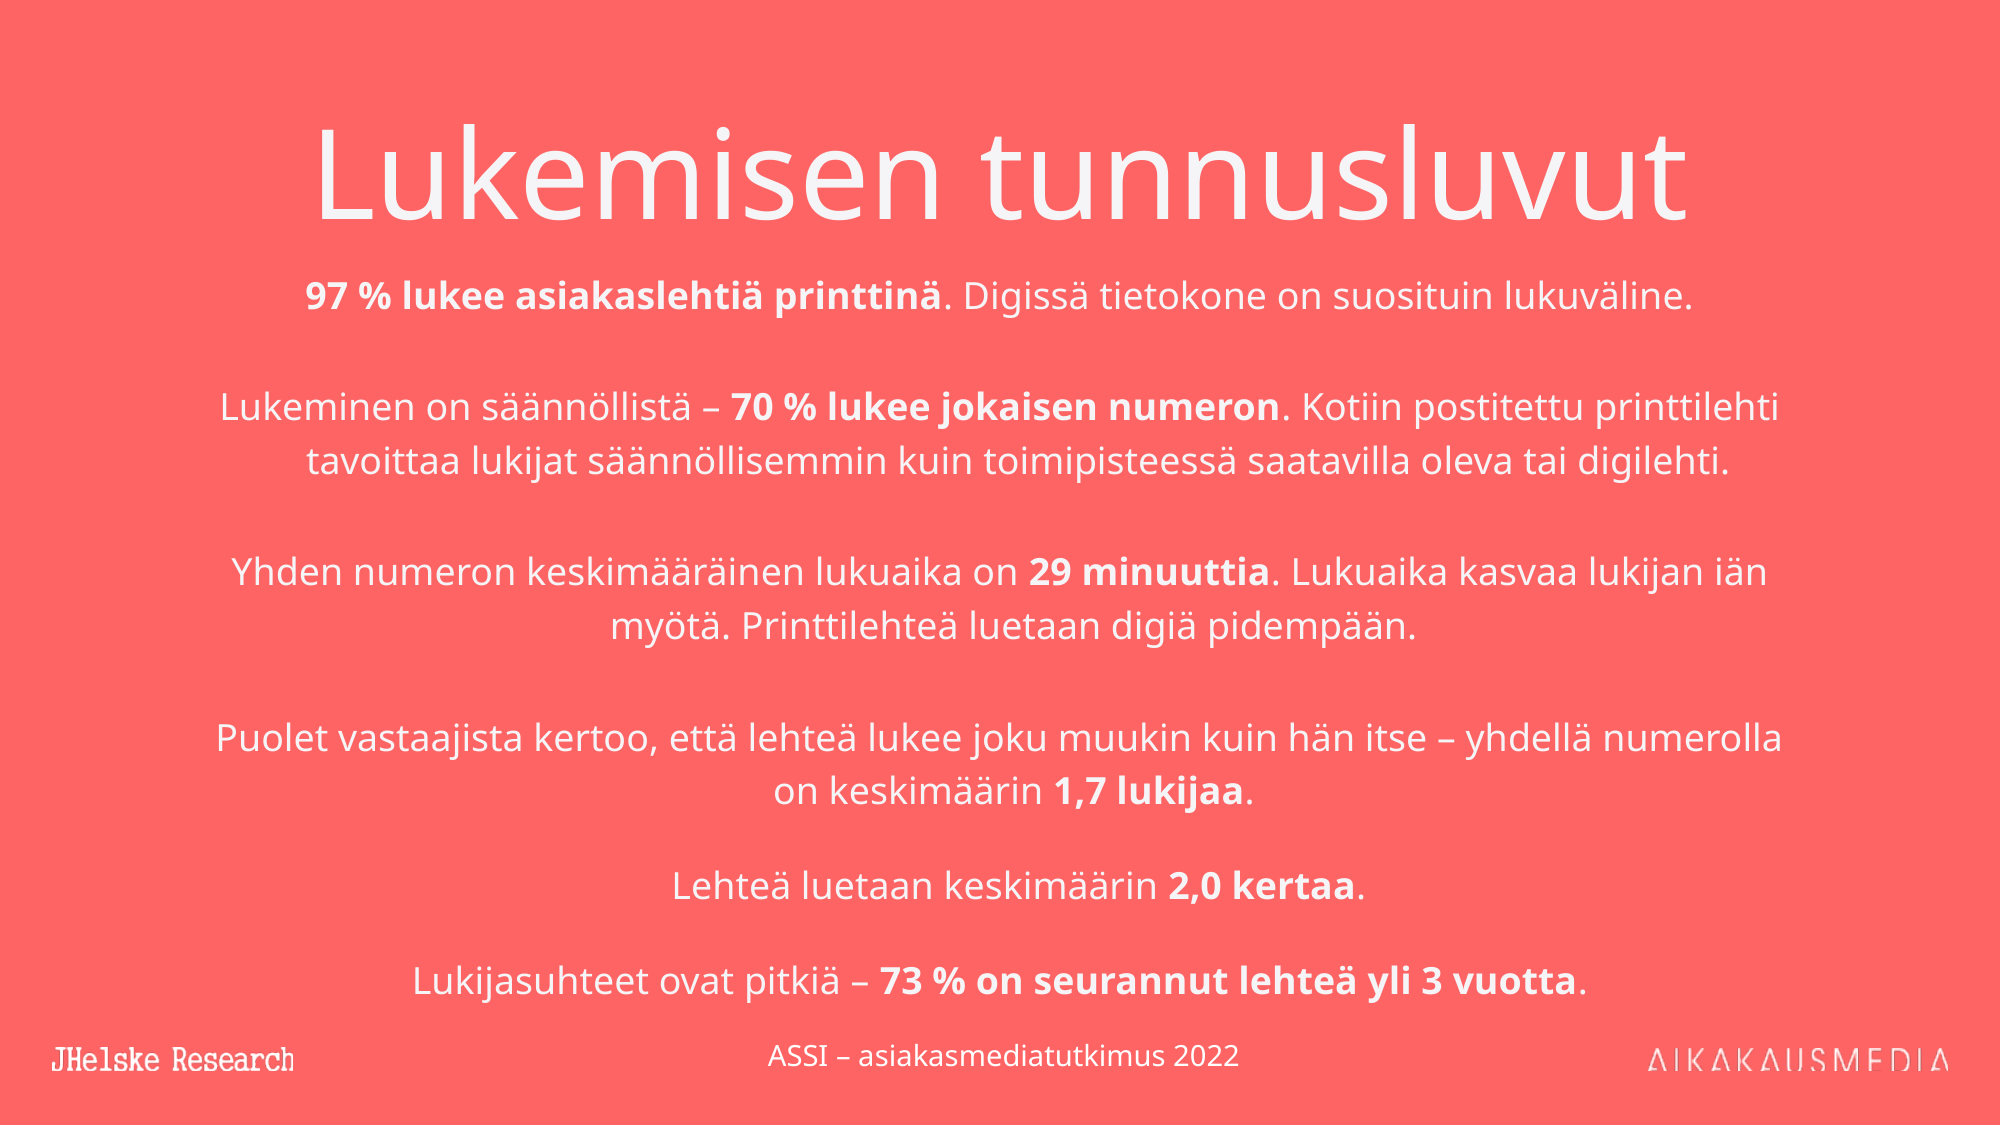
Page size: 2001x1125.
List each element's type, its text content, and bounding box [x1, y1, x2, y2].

title Lukemisen tunnusluvut [137, 73, 1863, 286]
list 97 % lukee asiakaslehtiä printtinä. Digissä tietokone on suosituin lukuväline. Lukeminen on säännöllistä – 70 % lukee jokaisen numeron. Kotiin postitettu printtilehti tavoittaa lukijat säännöllisemmin kuin toimipisteessä saatavilla oleva tai digilehti. Yhden numeron keskimääräinen lukuaika on 29 minuuttia. Lukuaika kasvaa lukijan iän myötä. Printtilehteä luetaan digiä pidempään. Puolet vastaajista kertoo, että lehteä lukee joku muukin kuin hän itse – yhdellä numerolla on keskimäärin 1,7 lukijaa. Lehteä luetaan keskimäärin 2,0 kertaa. Lukijasuhteet ovat pitkiä – 73 % on seurannut lehteä yli 3 vuotta. [198, 229, 1802, 1035]
